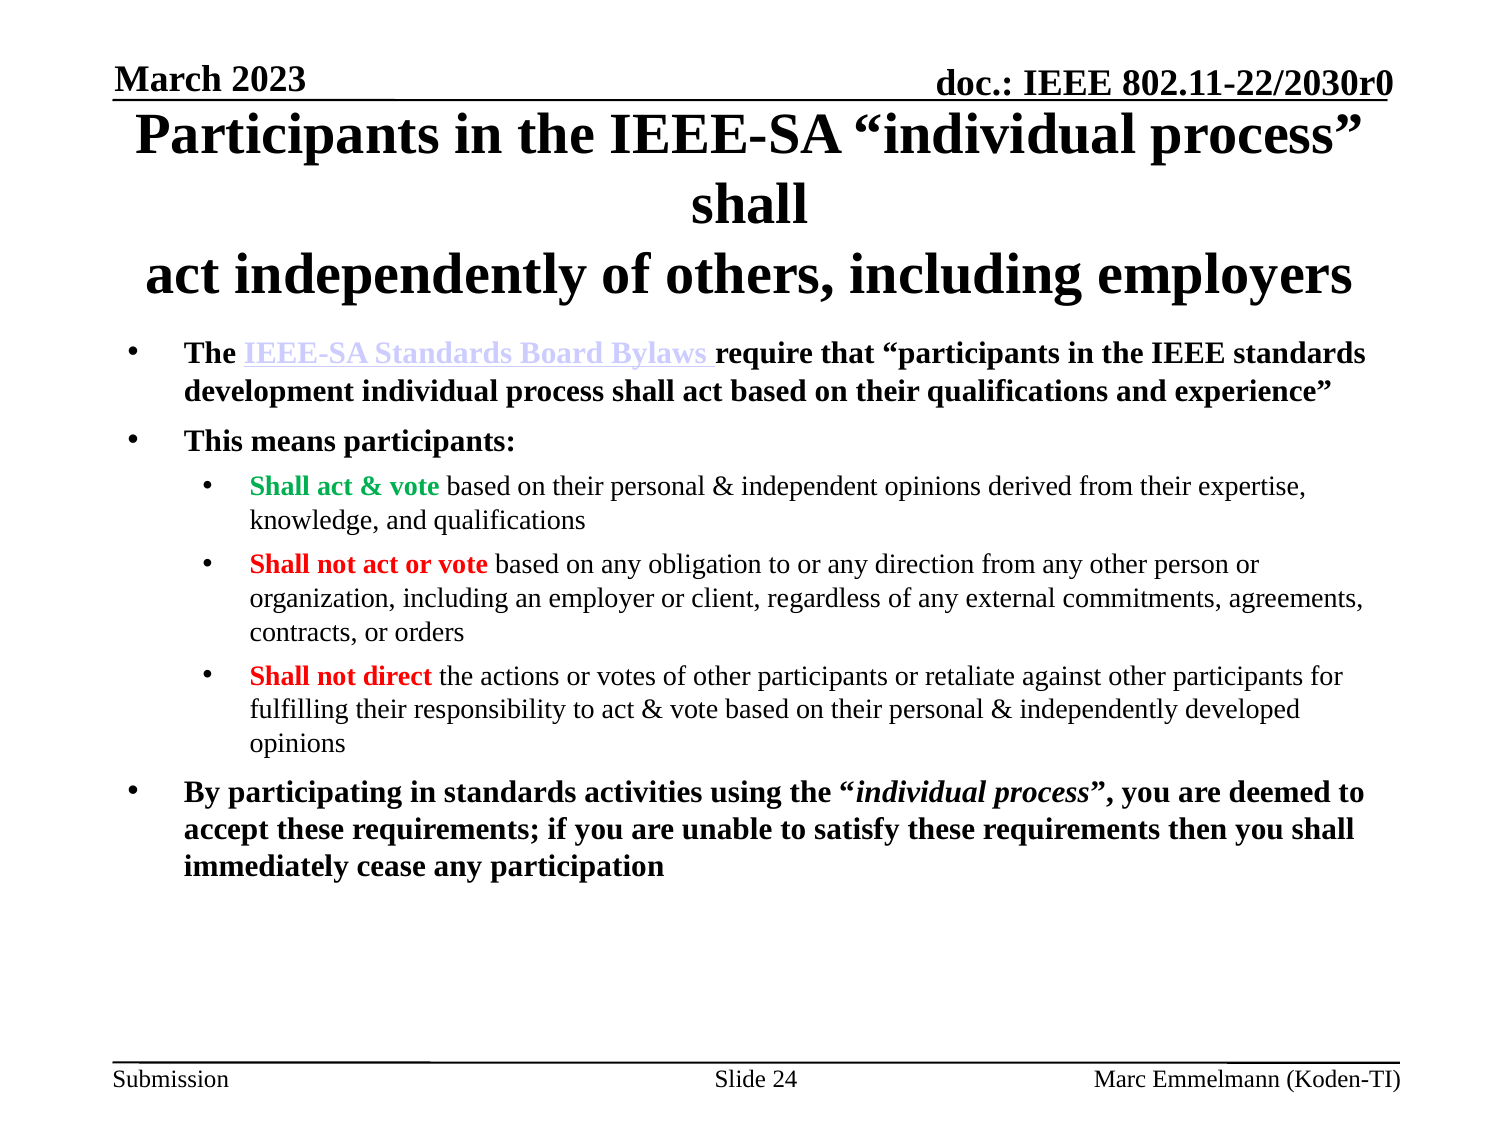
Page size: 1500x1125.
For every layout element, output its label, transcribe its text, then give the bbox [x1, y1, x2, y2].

list The IEEE-SA Standards Board Bylaws require that “participants in the IEEE standards development individual process shall act based on their qualifications and experience” This means participants: Shall act & vote based on their personal & independent opinions derived from their expertise, knowledge, and qualifications Shall not act or vote based on any obligation to or any direction from any other person or organization, including an employer or client, regardless of any external commitments, agreements, contracts, or orders Shall not direct the actions or votes of other participants or retaliate against other participants for fulfilling their responsibility to act & vote based on their personal & independently developed opinions By participating in standards activities using the “individual process”, you are deemed to accept these requirements; if you are unable to satisfy these requirements then you shall immediately cease any participation [112, 324, 1388, 1000]
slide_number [114, 54, 423, 100]
footer Marc Emmelmann (Koden-TI) [878, 1061, 1402, 1093]
slide_number Slide 24 [712, 1061, 800, 1123]
title Participants in the IEEE-SA “individual process” shall act independently of others, including employers [112, 112, 1388, 288]
